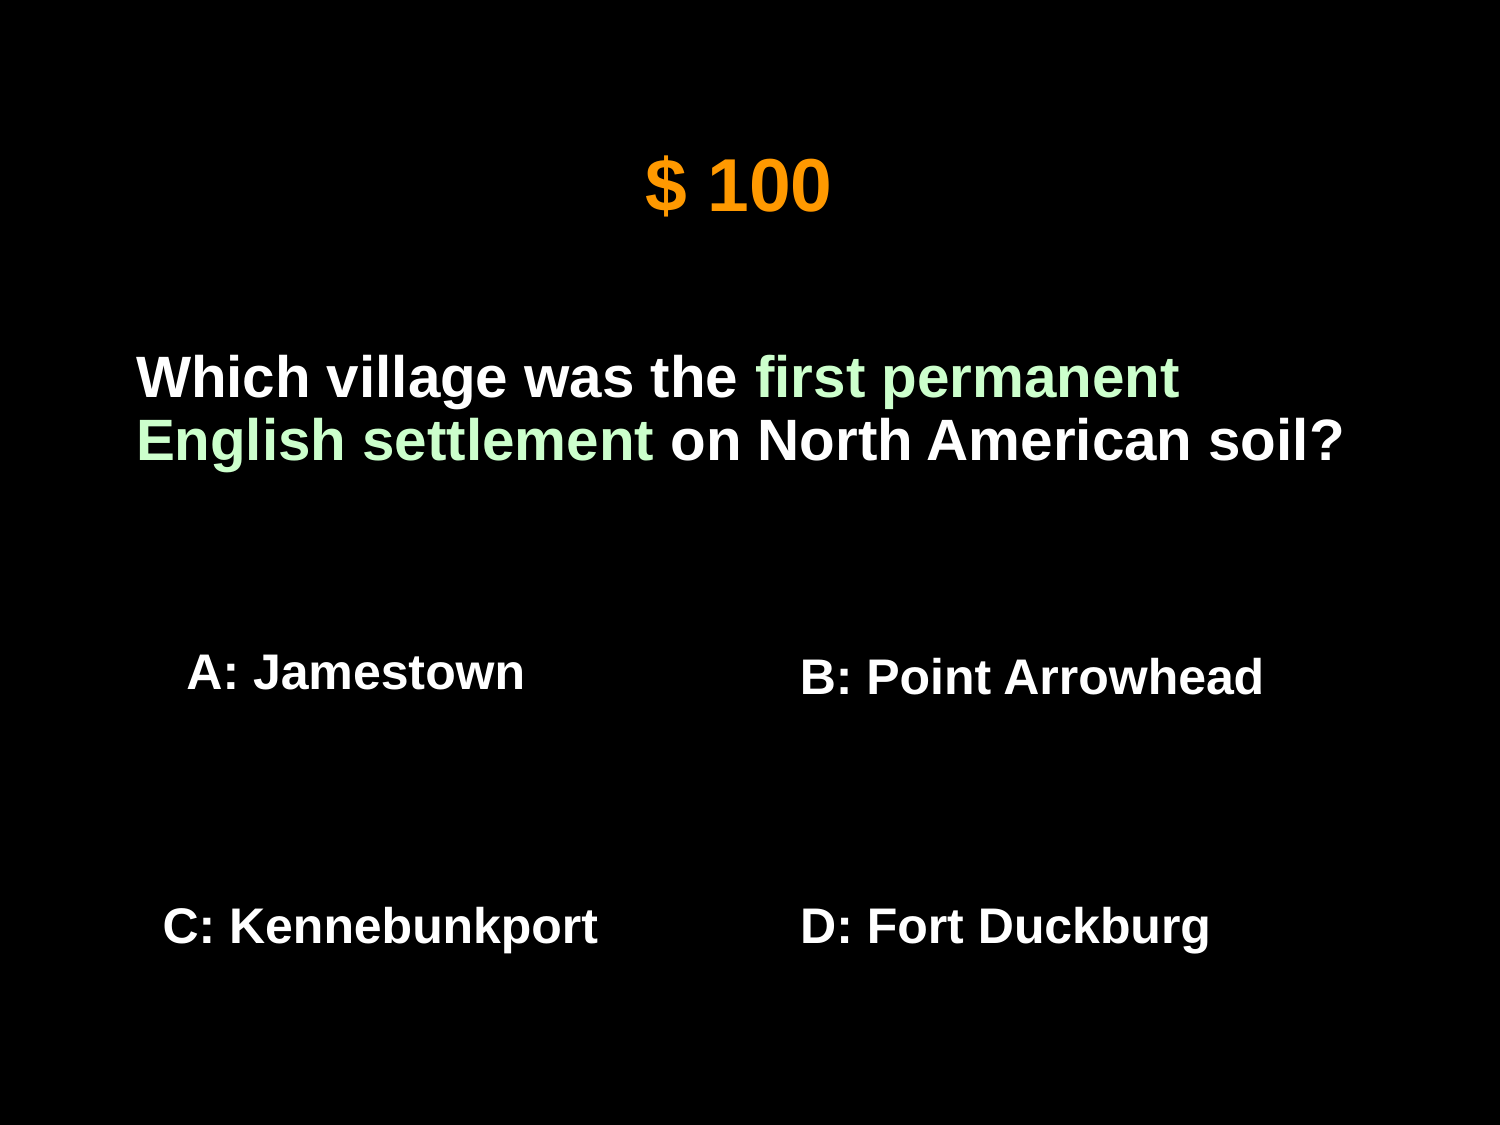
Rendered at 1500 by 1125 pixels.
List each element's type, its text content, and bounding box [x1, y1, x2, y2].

text_box A: Jamestown [171, 638, 609, 698]
text_box Which village was the first permanent English settlement on North American soil? [64, 339, 1390, 493]
text_box $ 100 [59, 139, 1418, 258]
text_box D: Fort Duckburg [785, 893, 1317, 953]
text_box B: Point Arrowhead [785, 643, 1294, 703]
text_box C: Kennebunkport [147, 893, 633, 961]
